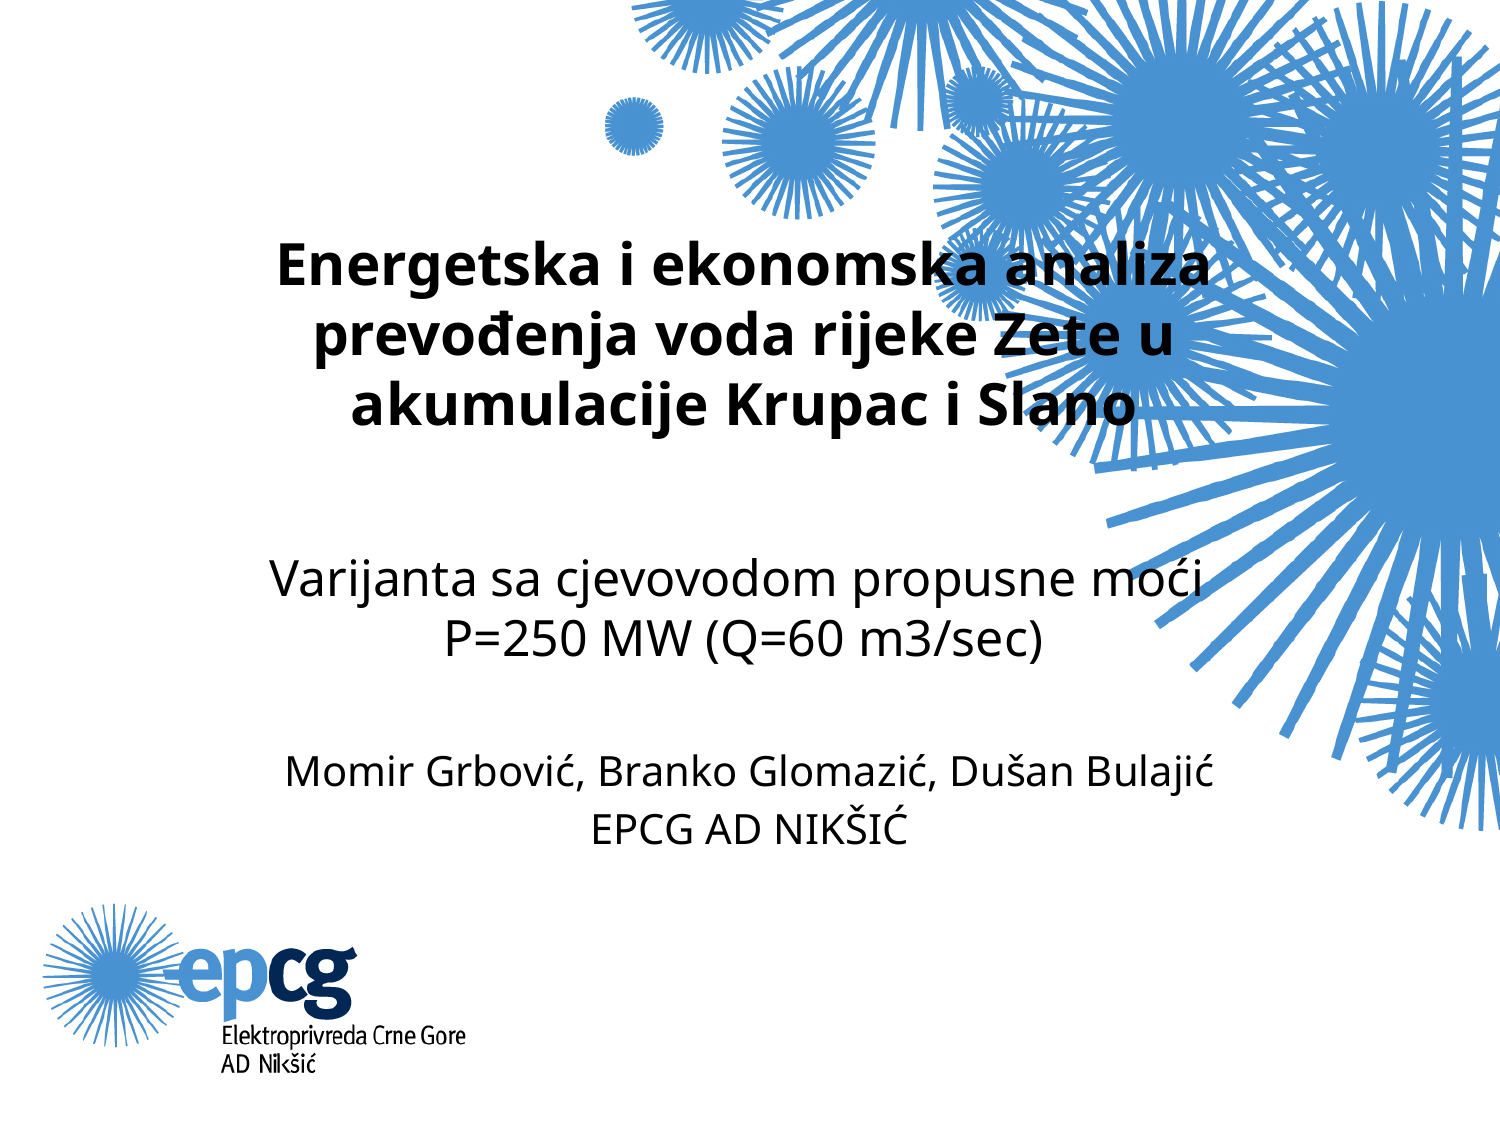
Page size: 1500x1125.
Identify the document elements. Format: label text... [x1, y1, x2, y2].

picture [0, 0, 1500, 1124]
text_box Energetska i ekonomska analiza prevođenja voda rijeke Zete u akumulacije Krupac i Slano [218, 219, 1270, 463]
text_box Varijanta sa cjevovodom propusne moći P=250 MW (Q=60 m3/sec) Momir Grbović, Branko Glomazić, Dušan Bulajić EPCG AD NIKŠIĆ [206, 538, 1294, 1012]
